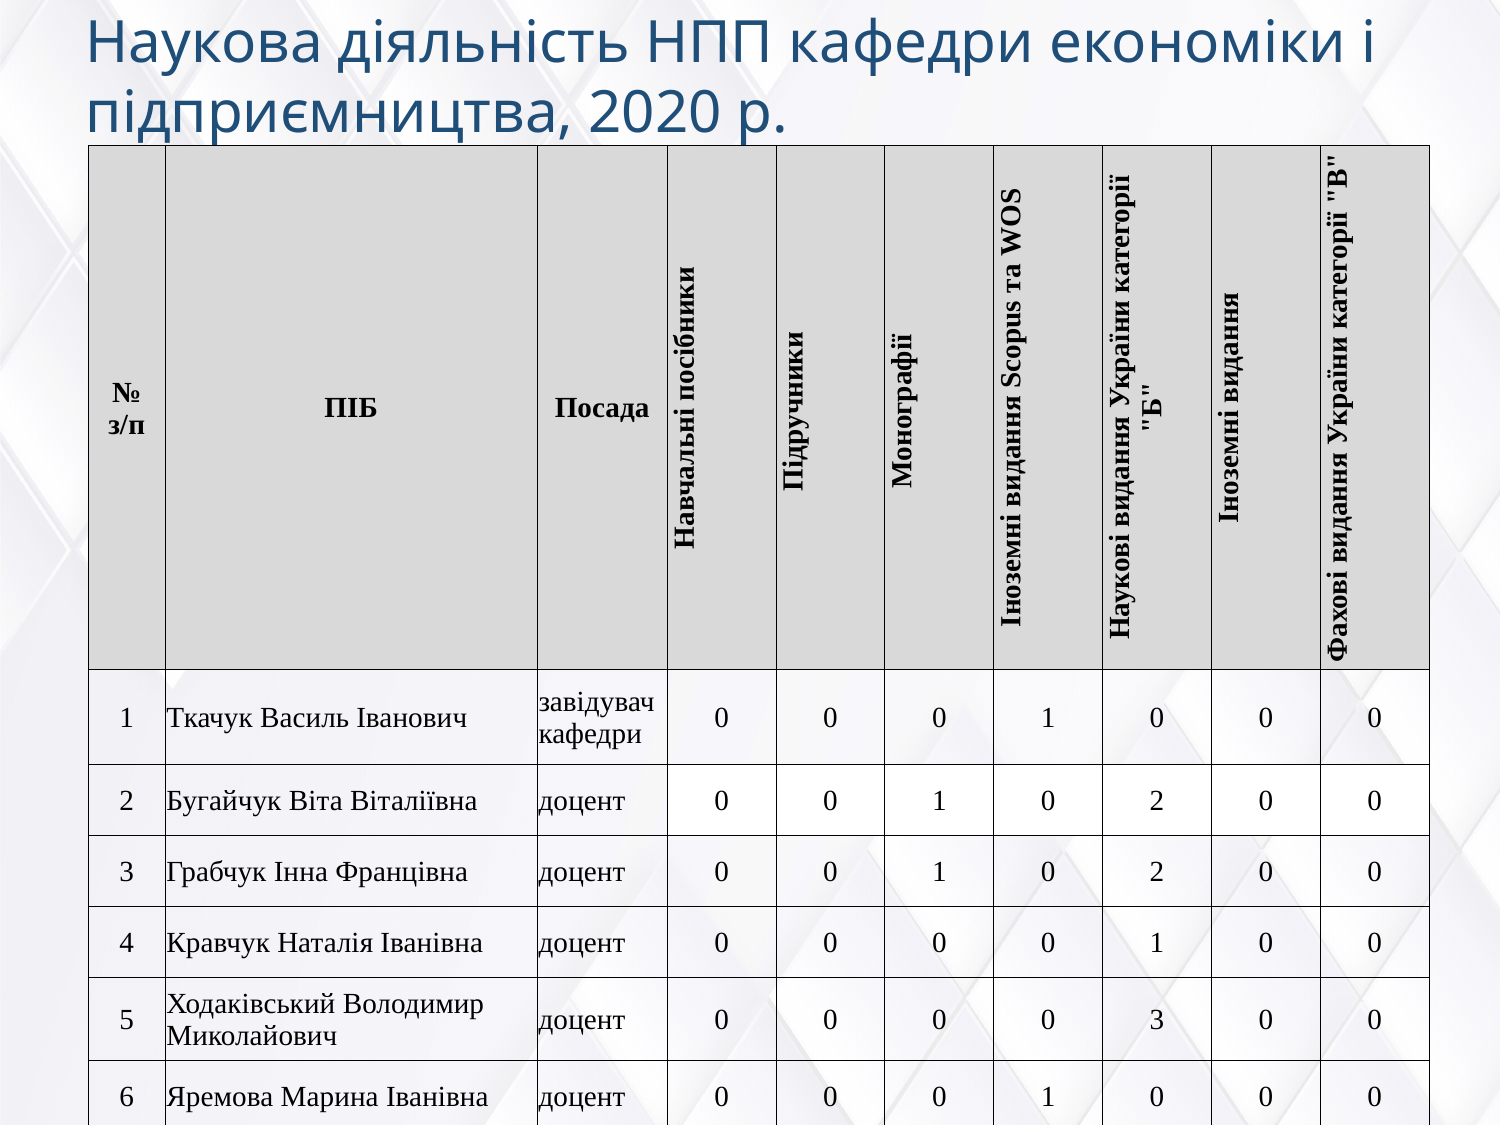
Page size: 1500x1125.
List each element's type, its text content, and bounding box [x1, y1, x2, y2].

table_cell 0 [1212, 765, 1320, 835]
table_cell 2 [89, 765, 165, 835]
table_cell 0 [885, 907, 993, 977]
table_cell 1 [885, 836, 993, 906]
table_cell 2 [1103, 765, 1211, 835]
table_cell 0 [668, 1061, 776, 1125]
table_cell Бугайчук Віта Віталіївна [166, 765, 537, 835]
table_header Наукові видання України категорії "Б" [1103, 146, 1211, 669]
table_header Іноземні видання Scopus та WOS [994, 146, 1102, 669]
table_header Монографії [885, 146, 993, 669]
table_cell 1 [994, 1061, 1102, 1125]
table_cell 0 [668, 670, 776, 764]
table_header Фахові видання України категорії "В" [1321, 146, 1429, 669]
table_header Підручники [777, 146, 884, 669]
table_cell доцент [538, 765, 667, 835]
table_cell 0 [885, 1061, 993, 1125]
table_cell доцент [538, 978, 667, 1060]
table_cell 0 [885, 670, 993, 764]
table_cell 0 [1212, 1061, 1320, 1125]
table_cell 0 [1103, 1061, 1211, 1125]
table_header ПІБ [166, 146, 537, 669]
table_cell 0 [668, 836, 776, 906]
table_cell Яремова Марина Іванівна [166, 1061, 537, 1125]
table_cell Грабчук Інна Францівна [166, 836, 537, 906]
table_header Навчальні посібники [668, 146, 776, 669]
text_box Наукова діяльність НПП кафедри економіки і підприємництва, 2020 р. [70, 0, 1430, 149]
table_header Іноземні видання [1212, 146, 1320, 669]
table_cell Кравчук Наталія Іванівна [166, 907, 537, 977]
table_cell 5 [89, 978, 165, 1060]
table_cell 0 [1321, 670, 1429, 764]
table_cell 1 [89, 670, 165, 764]
table_cell 0 [1321, 1061, 1429, 1125]
table_cell 4 [89, 907, 165, 977]
table_cell доцент [538, 1061, 667, 1125]
table_cell 0 [777, 1061, 884, 1125]
table_cell 0 [994, 765, 1102, 835]
table_cell 0 [1321, 907, 1429, 977]
table_cell 3 [1103, 978, 1211, 1060]
table_cell 3 [89, 836, 165, 906]
table_cell 0 [777, 765, 884, 835]
table_cell 0 [777, 907, 884, 977]
table_cell 0 [1103, 670, 1211, 764]
table_cell 0 [1212, 978, 1320, 1060]
table_cell 0 [1321, 978, 1429, 1060]
table_cell Ткачук Василь Іванович [166, 670, 537, 764]
table_cell 0 [777, 978, 884, 1060]
table_cell 0 [1321, 836, 1429, 906]
table_cell 0 [668, 765, 776, 835]
table_cell 6 [89, 1061, 165, 1125]
table_cell 2 [1103, 836, 1211, 906]
table_cell 0 [668, 907, 776, 977]
table_cell 0 [668, 978, 776, 1060]
table_cell 0 [1212, 907, 1320, 977]
table_cell завідувач кафедри [538, 670, 667, 764]
table_header Посада [538, 146, 667, 669]
table_cell доцент [538, 836, 667, 906]
table_cell 0 [1212, 670, 1320, 764]
table_cell 1 [885, 765, 993, 835]
table_cell 0 [1212, 836, 1320, 906]
table_cell 0 [777, 836, 884, 906]
table_cell 1 [1103, 907, 1211, 977]
table_cell 0 [1321, 765, 1429, 835]
table_cell 0 [777, 670, 884, 764]
table_cell Ходаківський Володимир Миколайович [166, 978, 537, 1060]
table_cell 0 [885, 978, 993, 1060]
table_cell 0 [994, 978, 1102, 1060]
table_cell 0 [994, 836, 1102, 906]
table_cell 1 [994, 670, 1102, 764]
table_cell 0 [994, 907, 1102, 977]
table_cell доцент [538, 907, 667, 977]
table_header № з/п [89, 146, 165, 669]
